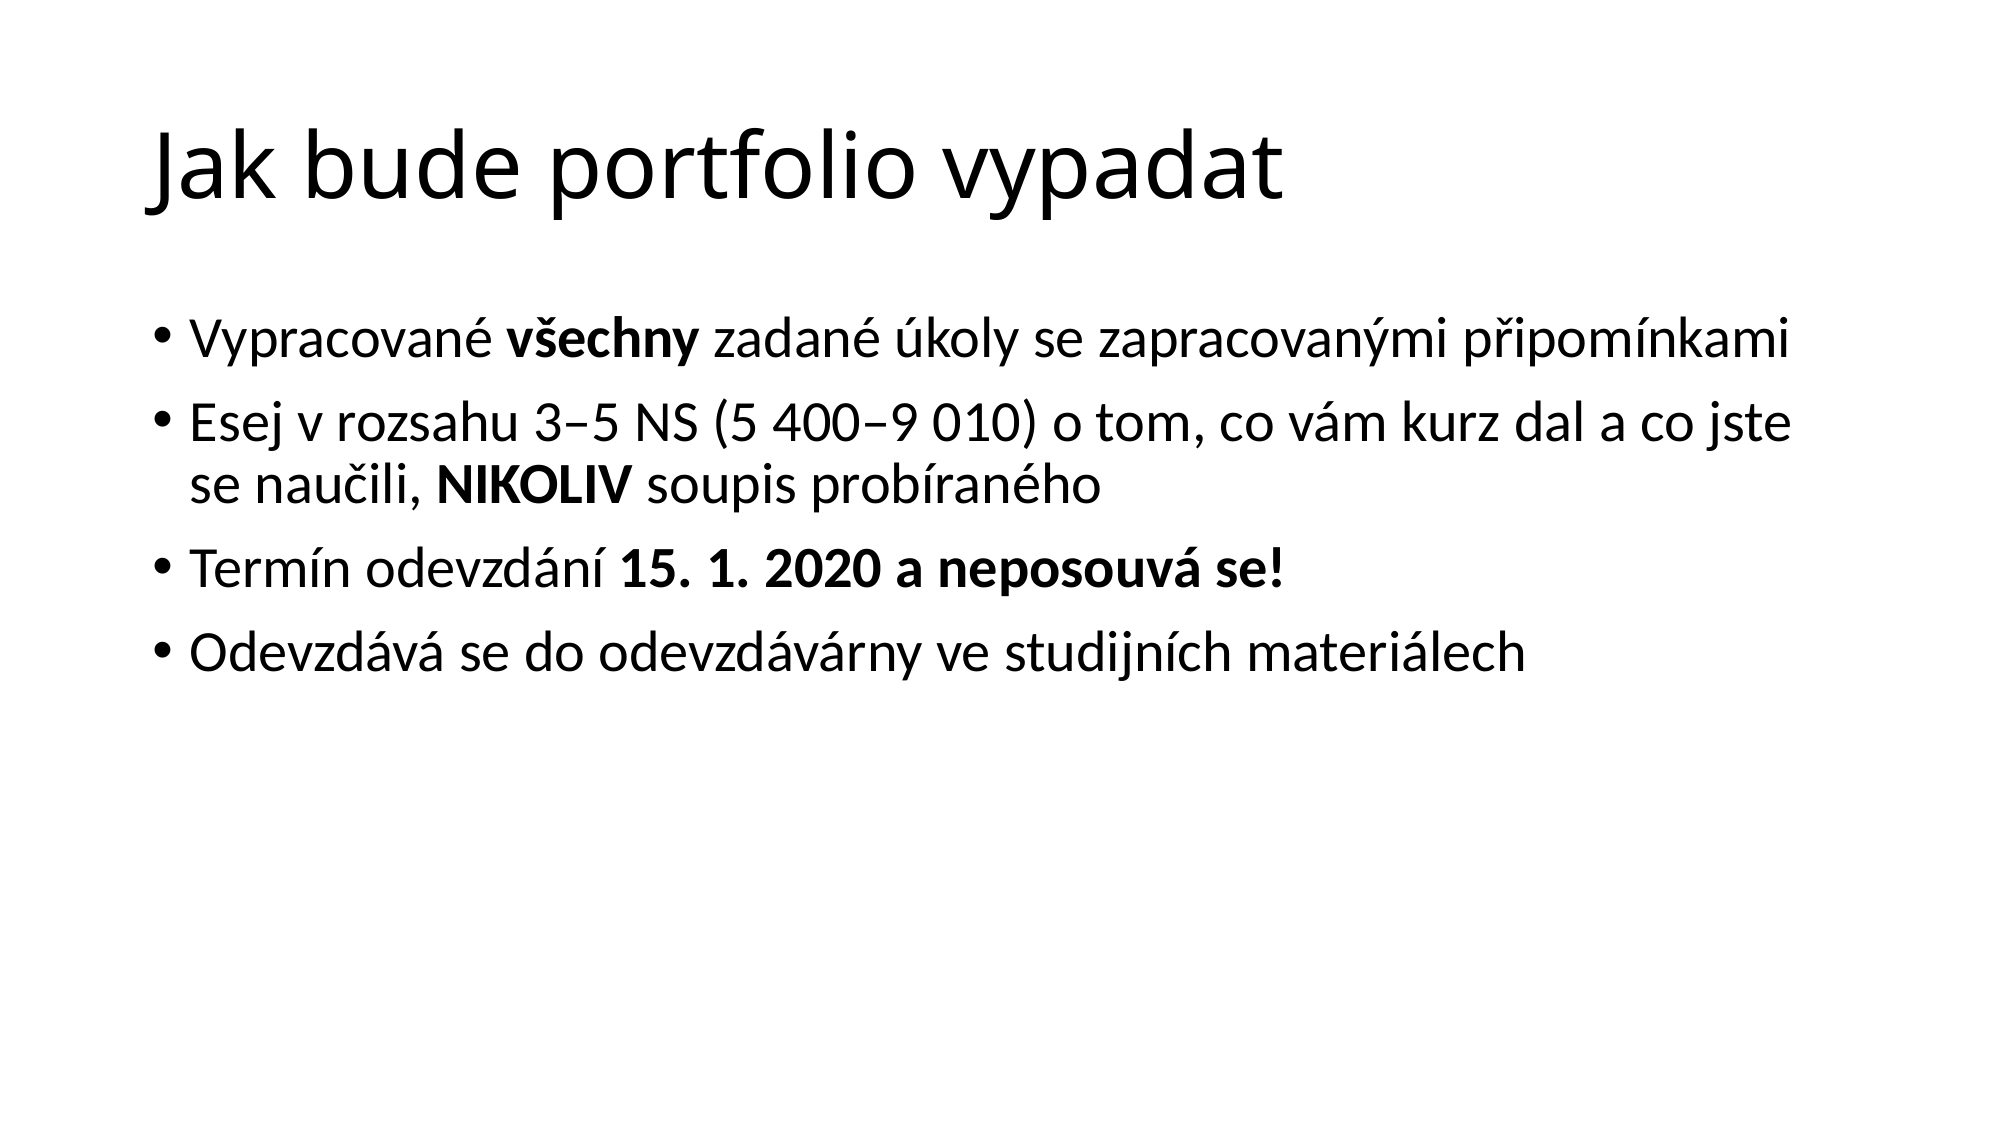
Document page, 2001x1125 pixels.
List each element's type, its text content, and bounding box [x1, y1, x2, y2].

title Jak bude portfolio vypadat [137, 59, 1863, 278]
list Vypracované všechny zadané úkoly se zapracovanými připomínkami Esej v rozsahu 3–5 NS (5 400–9 010) o tom, co vám kurz dal a co jste se naučili, NIKOLIV soupis probíraného Termín odevzdání 15. 1. 2020 a neposouvá se! Odevzdává se do odevzdávárny ve studijních materiálech [137, 299, 1863, 1014]
